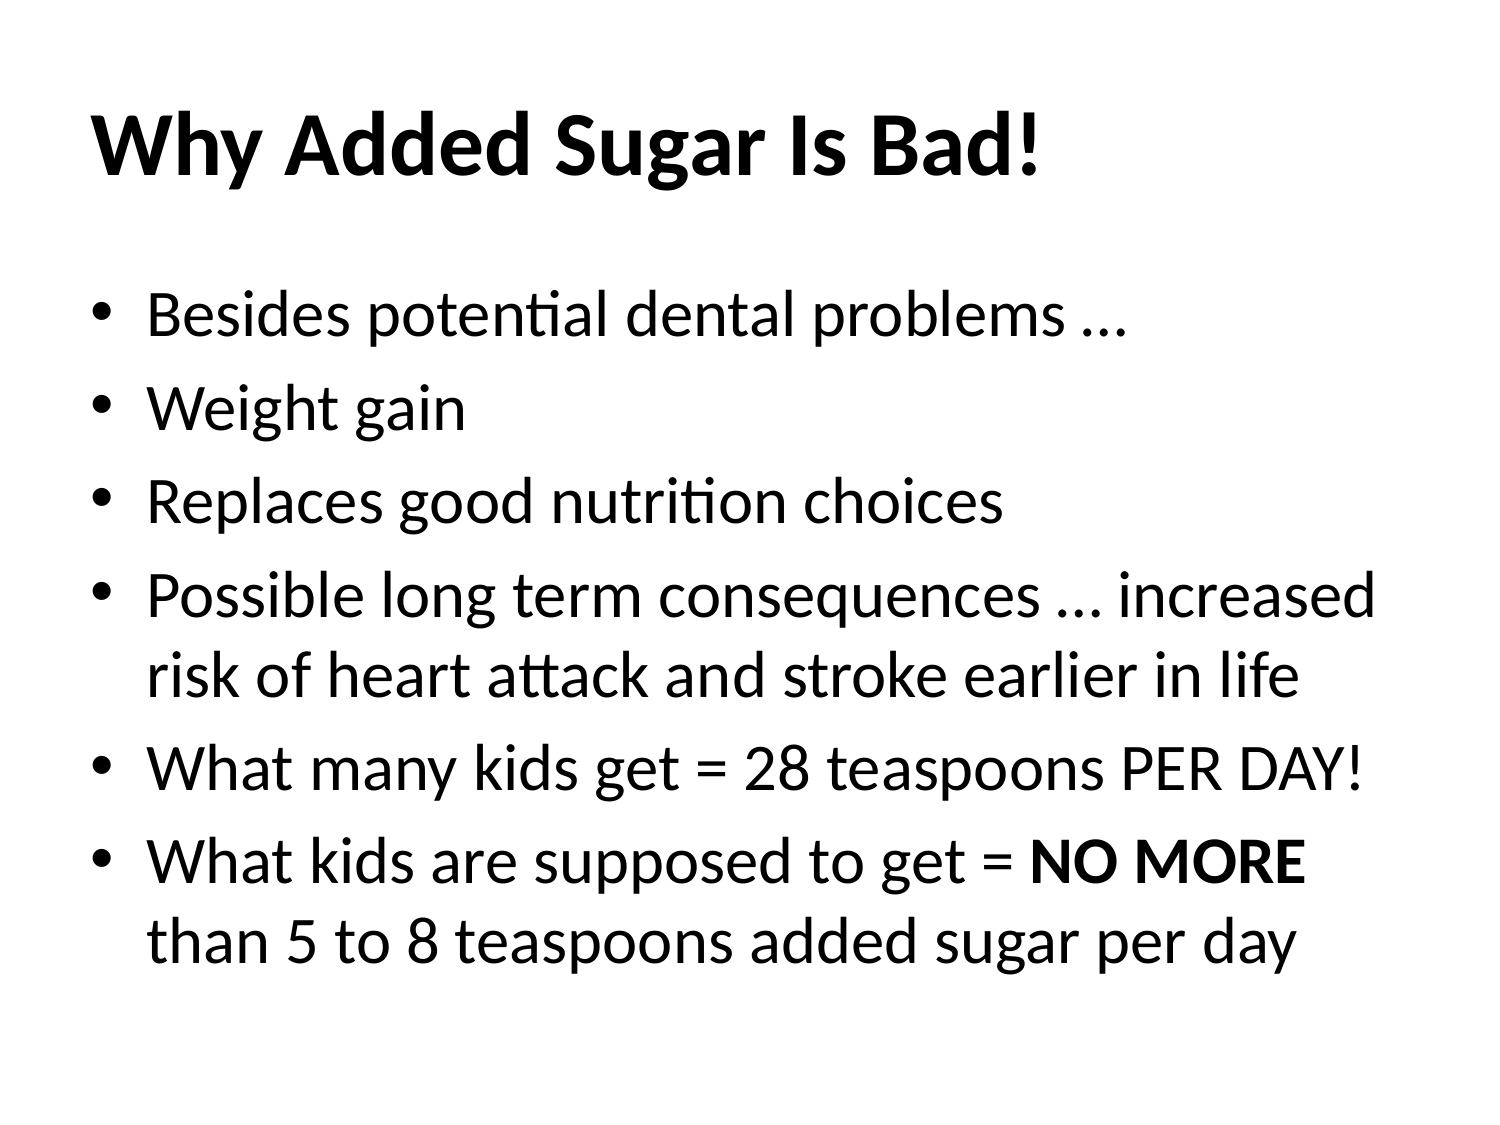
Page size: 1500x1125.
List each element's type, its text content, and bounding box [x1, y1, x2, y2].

title Why Added Sugar Is Bad! [75, 45, 1425, 233]
list Besides potential dental problems … Weight gain Replaces good nutrition choices Possible long term consequences … increased risk of heart attack and stroke earlier in life What many kids get = 28 teaspoons PER DAY! What kids are supposed to get = NO MORE than 5 to 8 teaspoons added sugar per day [75, 262, 1425, 1005]
